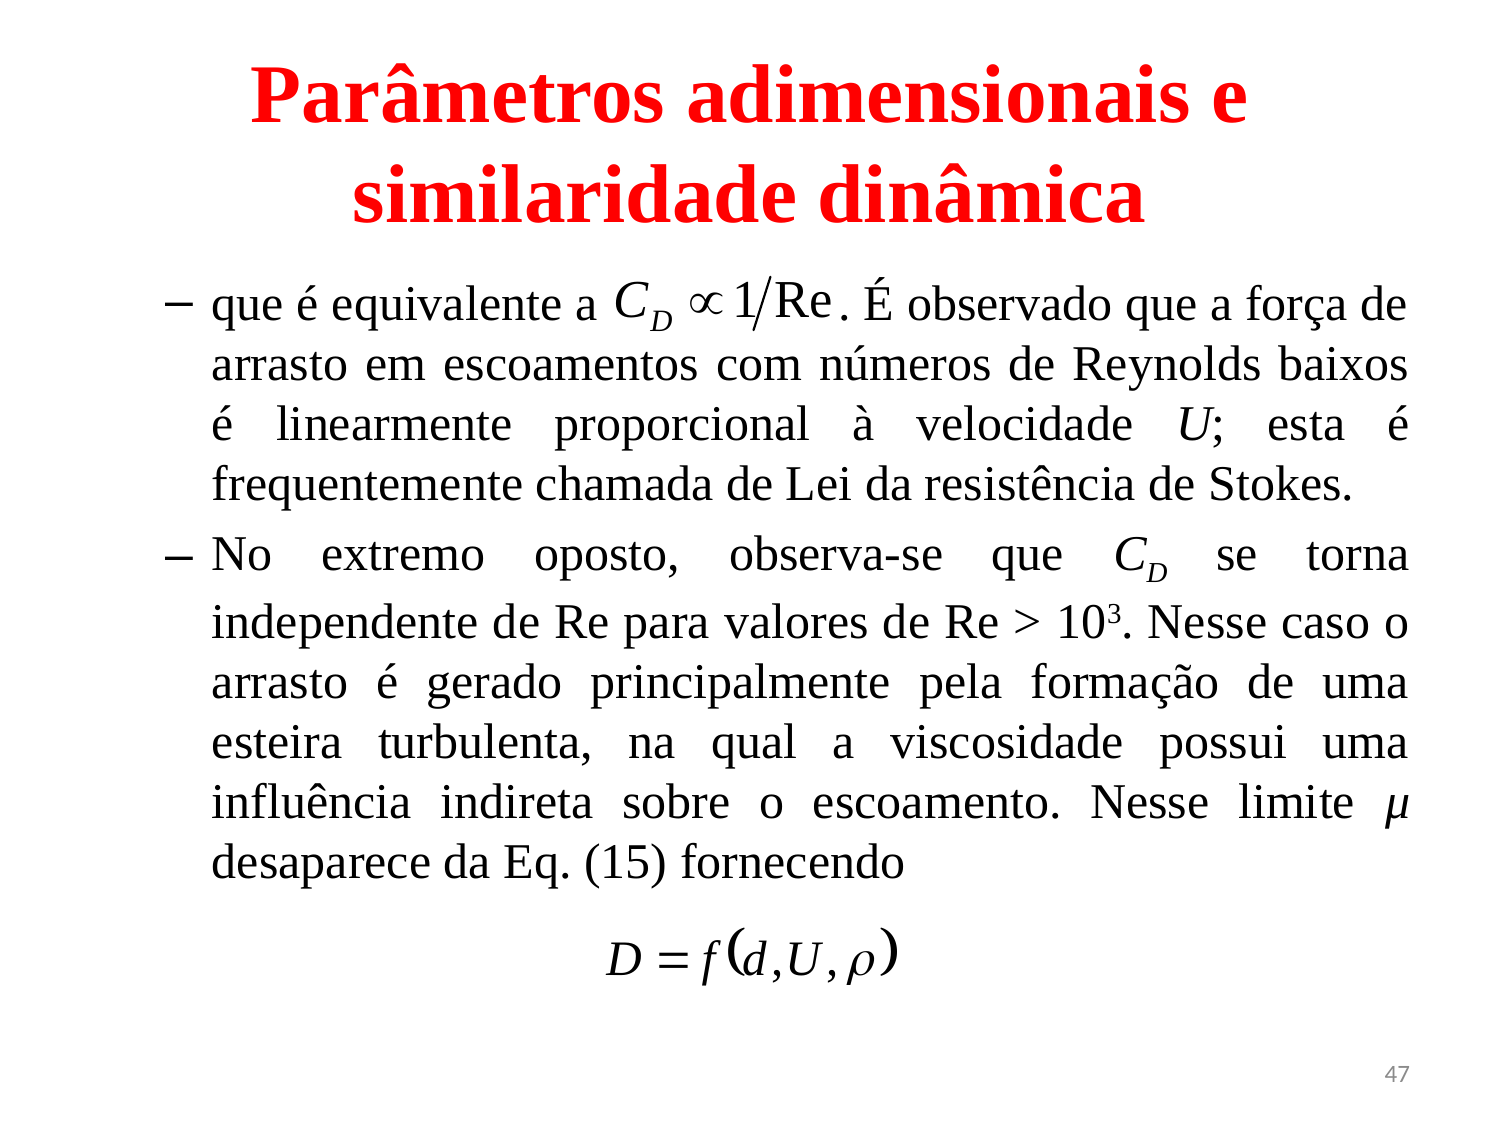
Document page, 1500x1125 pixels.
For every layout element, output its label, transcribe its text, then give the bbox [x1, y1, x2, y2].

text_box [597, 925, 901, 997]
title Parâmetros adimensionais e similaridade dinâmica [75, 45, 1425, 233]
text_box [606, 264, 844, 341]
slide_number 47 [1074, 1042, 1425, 1103]
list que é equivalente a . É observado que a força de arrasto em escoamentos com números de Reynolds baixos é linearmente proporcional à velocidade U; esta é frequentemente chamada de Lei da resistência de Stokes. No extremo oposto, observa-se que CD se torna independente de Re para valores de Re > 103. Nesse caso o arrasto é gerado principalmente pela formação de uma esteira turbulenta, na qual a viscosidade possui uma influência indireta sobre o escoamento. Nesse limite μ desaparece da Eq. (15) fornecendo [75, 262, 1425, 1005]
